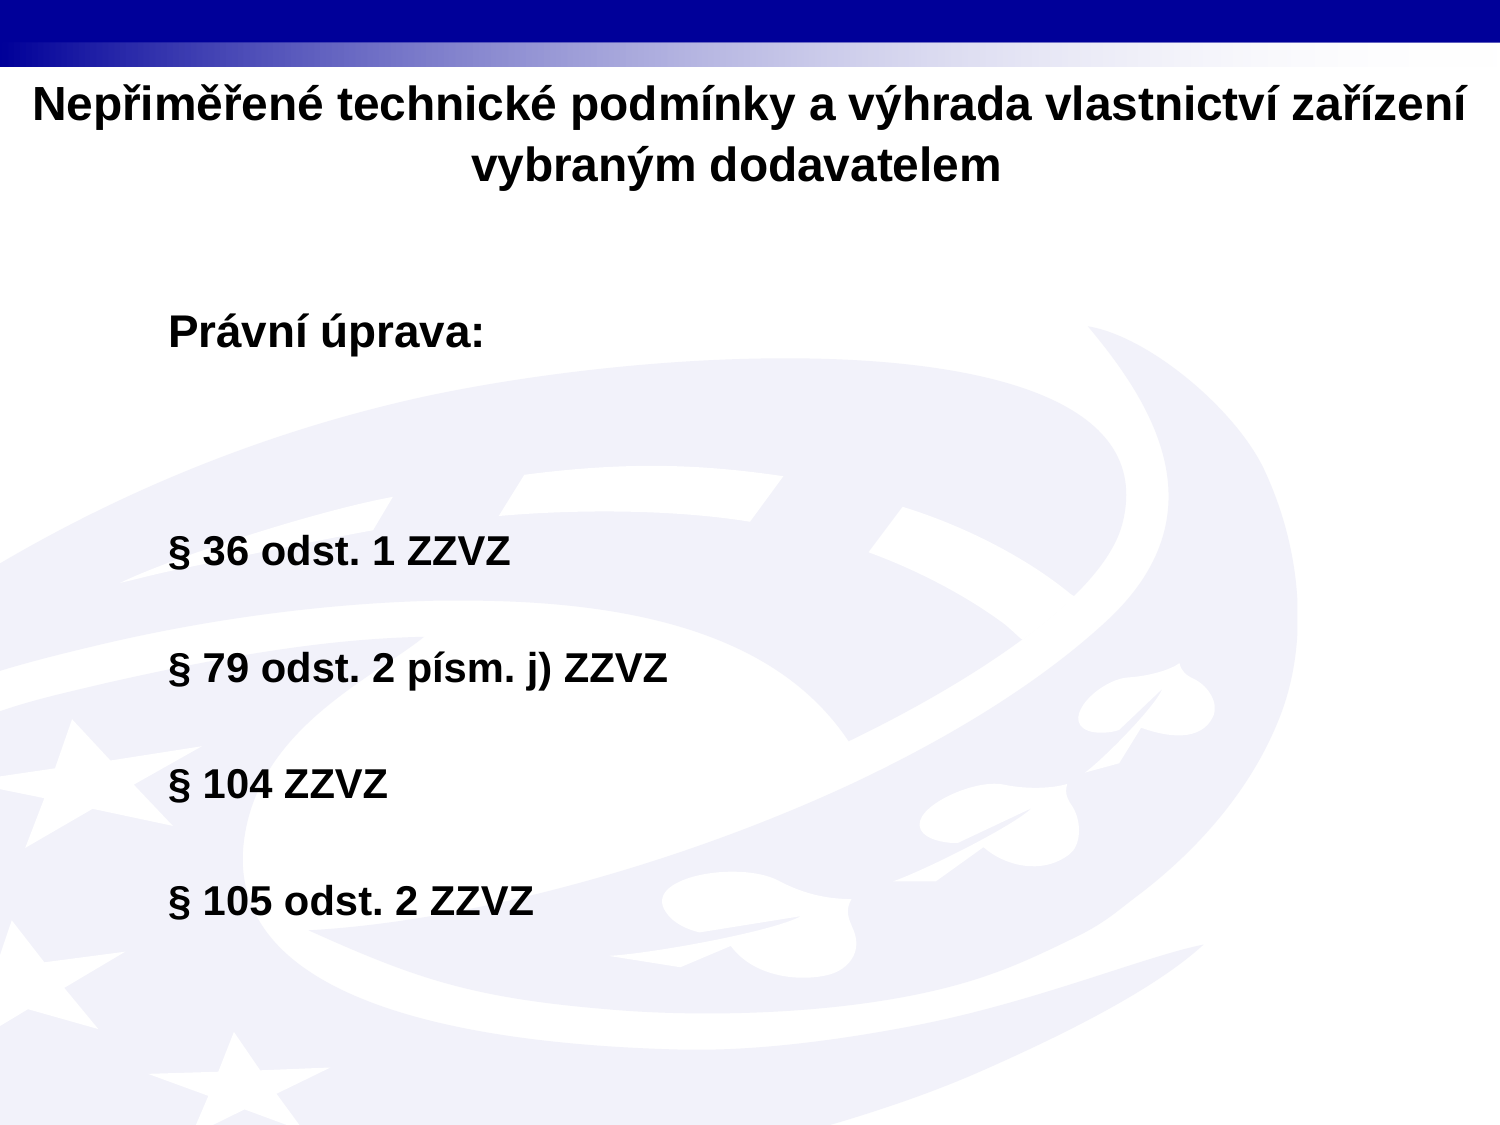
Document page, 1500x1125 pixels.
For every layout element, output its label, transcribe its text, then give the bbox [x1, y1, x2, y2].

text_box Nepřiměřené technické podmínky a výhrada vlastnictví zařízení vybraným dodavatelem [29, 66, 1471, 192]
text_box Právní úprava: § 36 odst. 1 ZZVZ § 79 odst. 2 písm. j) ZZVZ § 104 ZZVZ § 105 odst. 2 ZZVZ [153, 267, 1347, 1048]
